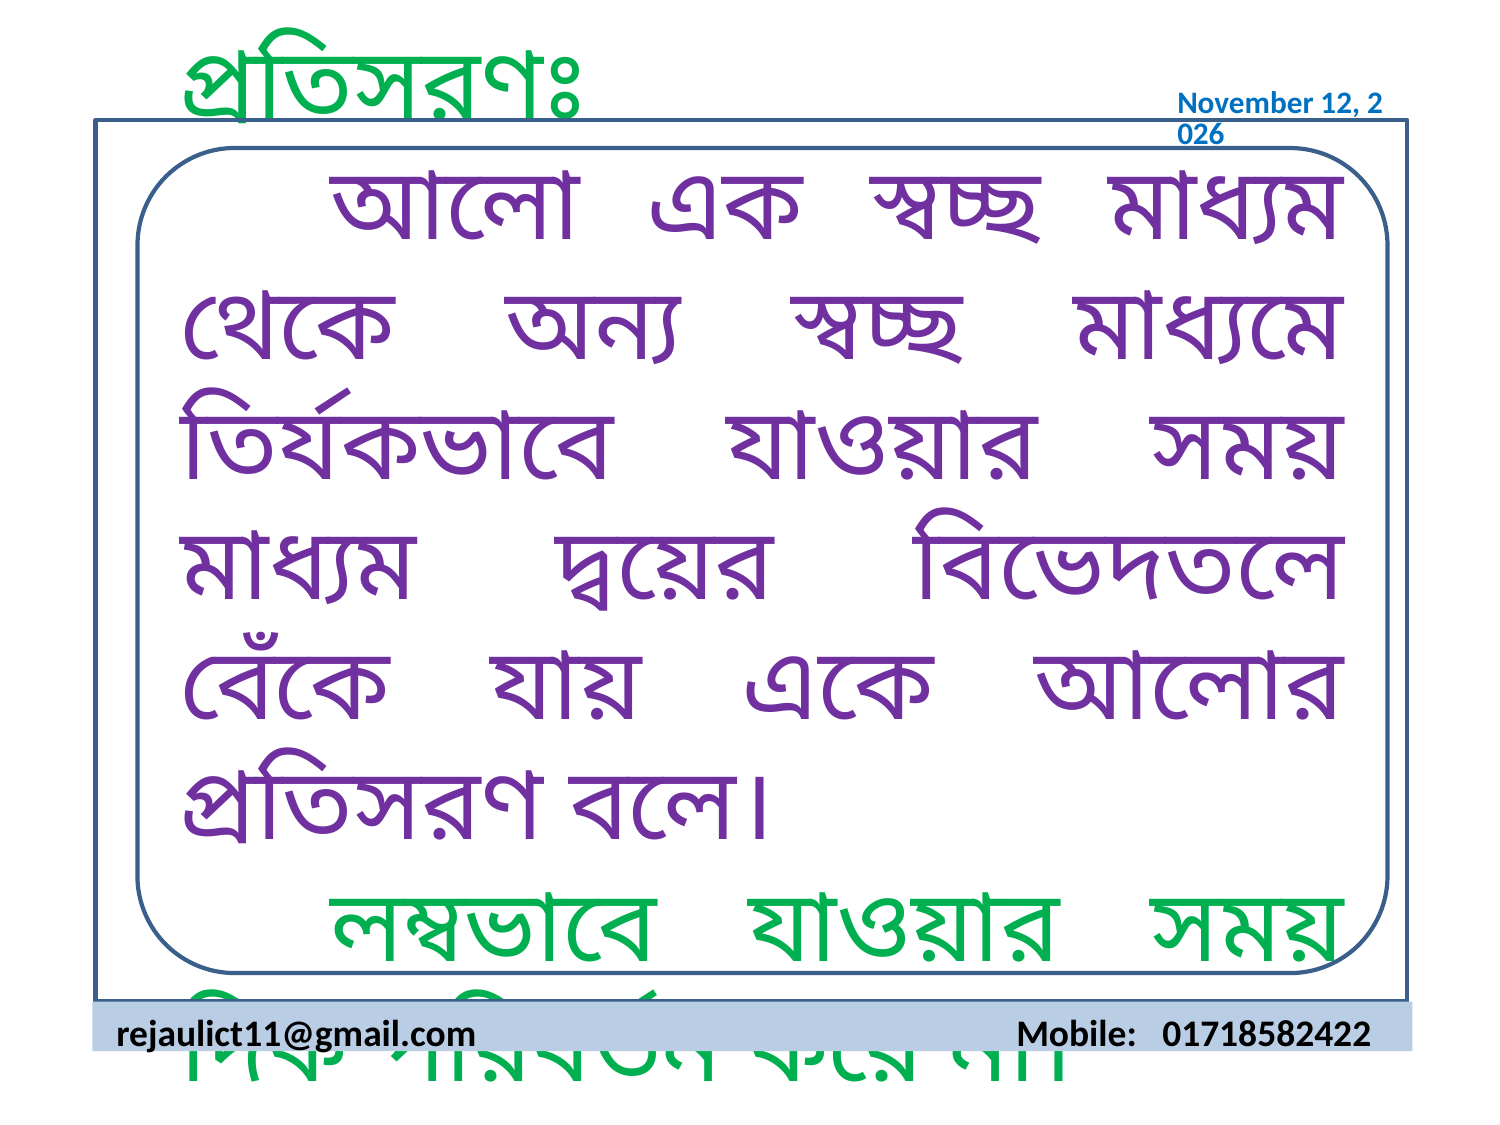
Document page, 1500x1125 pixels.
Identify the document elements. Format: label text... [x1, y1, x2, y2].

text_box [93, 118, 1409, 1001]
text_box rejaulict11@gmail.com Mobile: 01718582422 [92, 1001, 1413, 1052]
text_box 14 March 2020 [1162, 75, 1409, 118]
